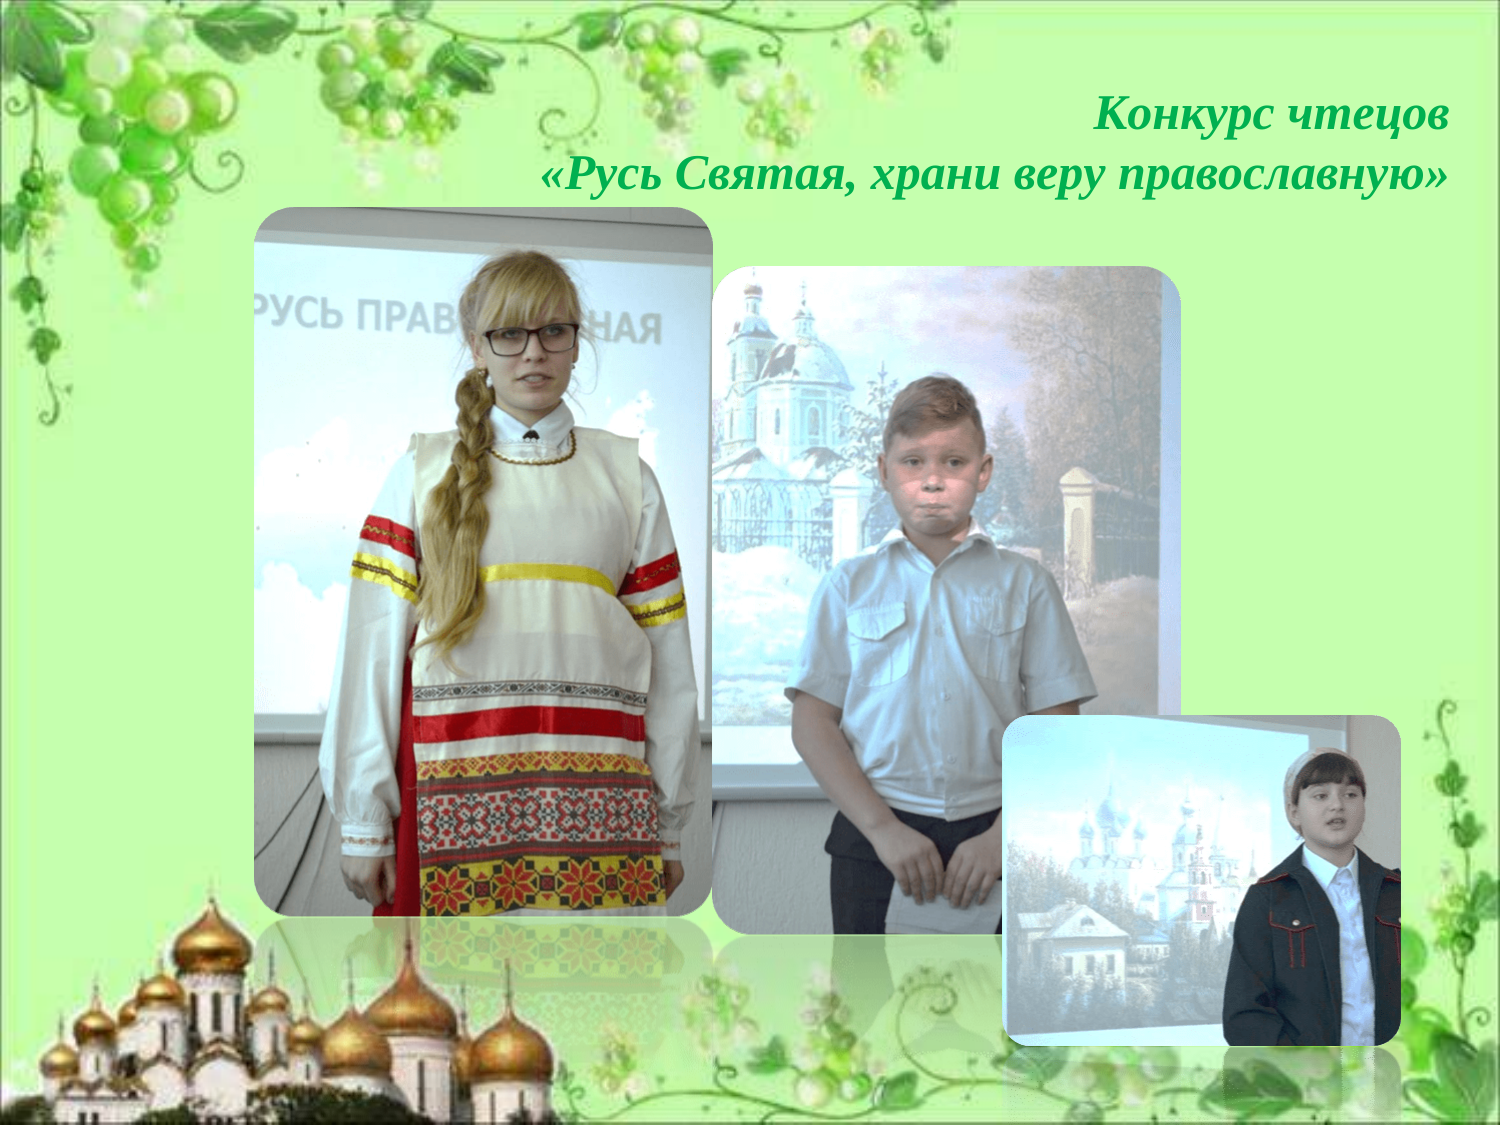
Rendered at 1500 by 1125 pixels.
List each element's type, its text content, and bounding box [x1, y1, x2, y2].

text_box Конкурс чтецов «Русь Святая, храни веру православную» [386, 71, 1465, 208]
picture [0, 0, 1500, 1125]
